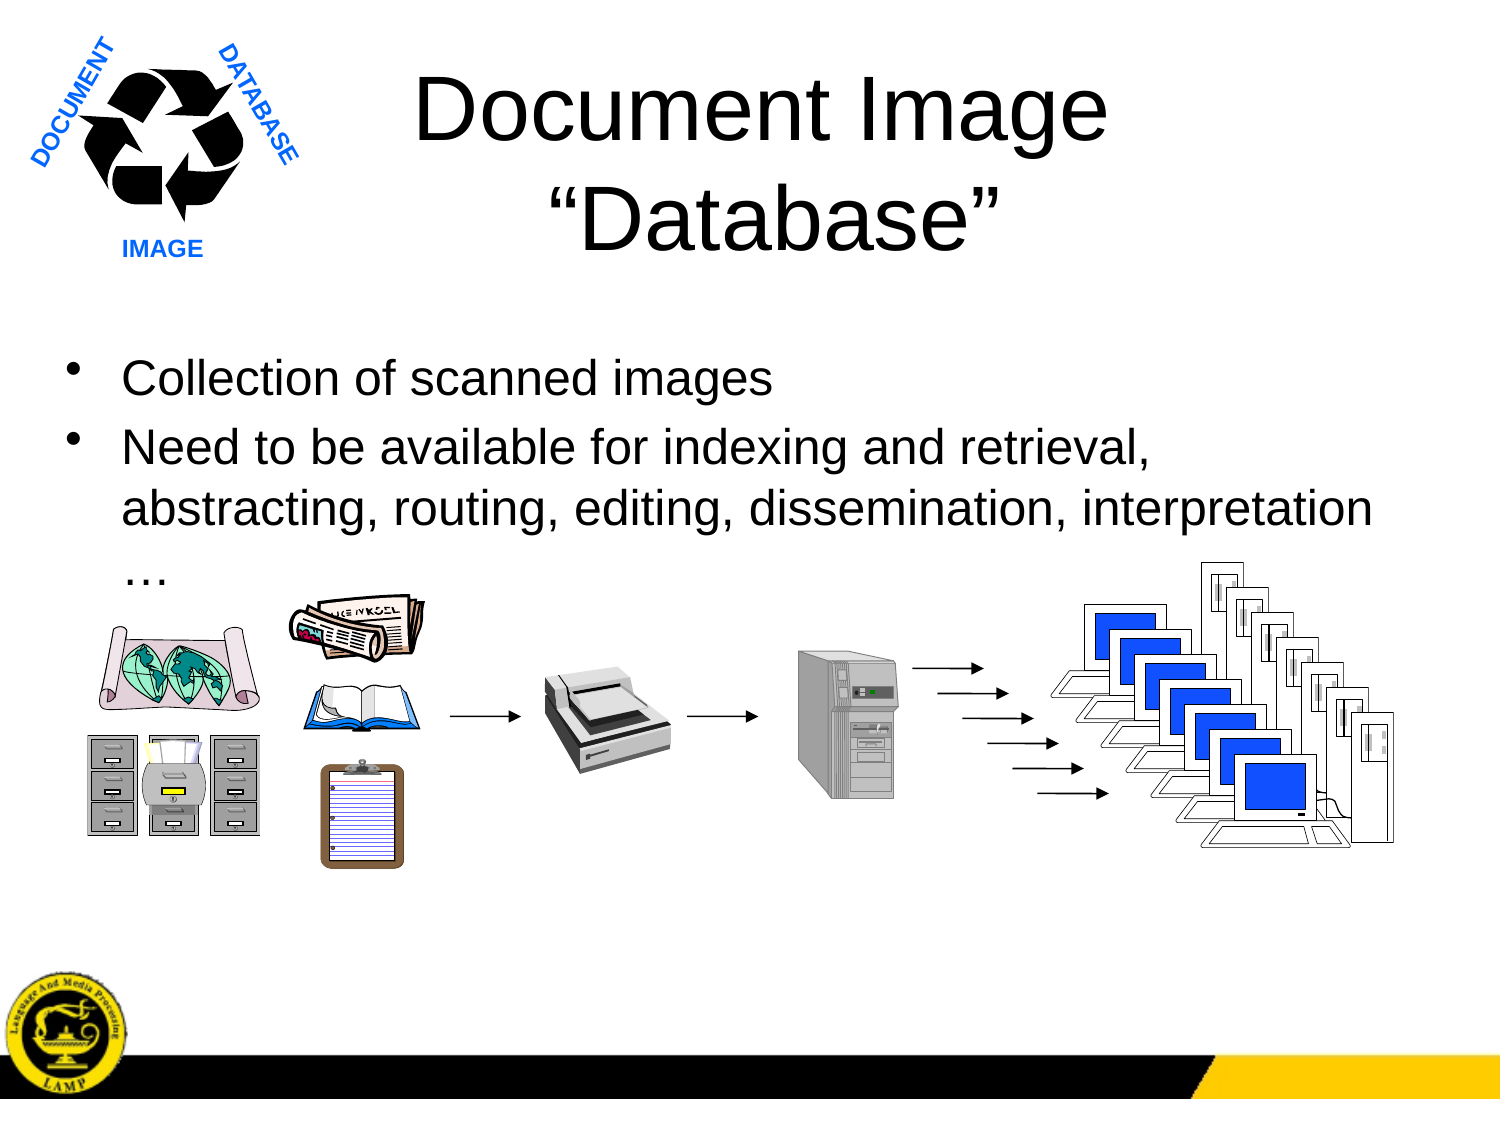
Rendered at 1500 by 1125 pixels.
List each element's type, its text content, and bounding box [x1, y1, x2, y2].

list Collection of scanned images Need to be available for indexing and retrieval, abstracting, routing, editing, dissemination, interpretation … [50, 337, 1425, 963]
picture [0, 970, 1500, 1099]
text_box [49, 0, 283, 271]
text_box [87, 562, 1394, 869]
title Document Image “Database” [287, 87, 1450, 230]
